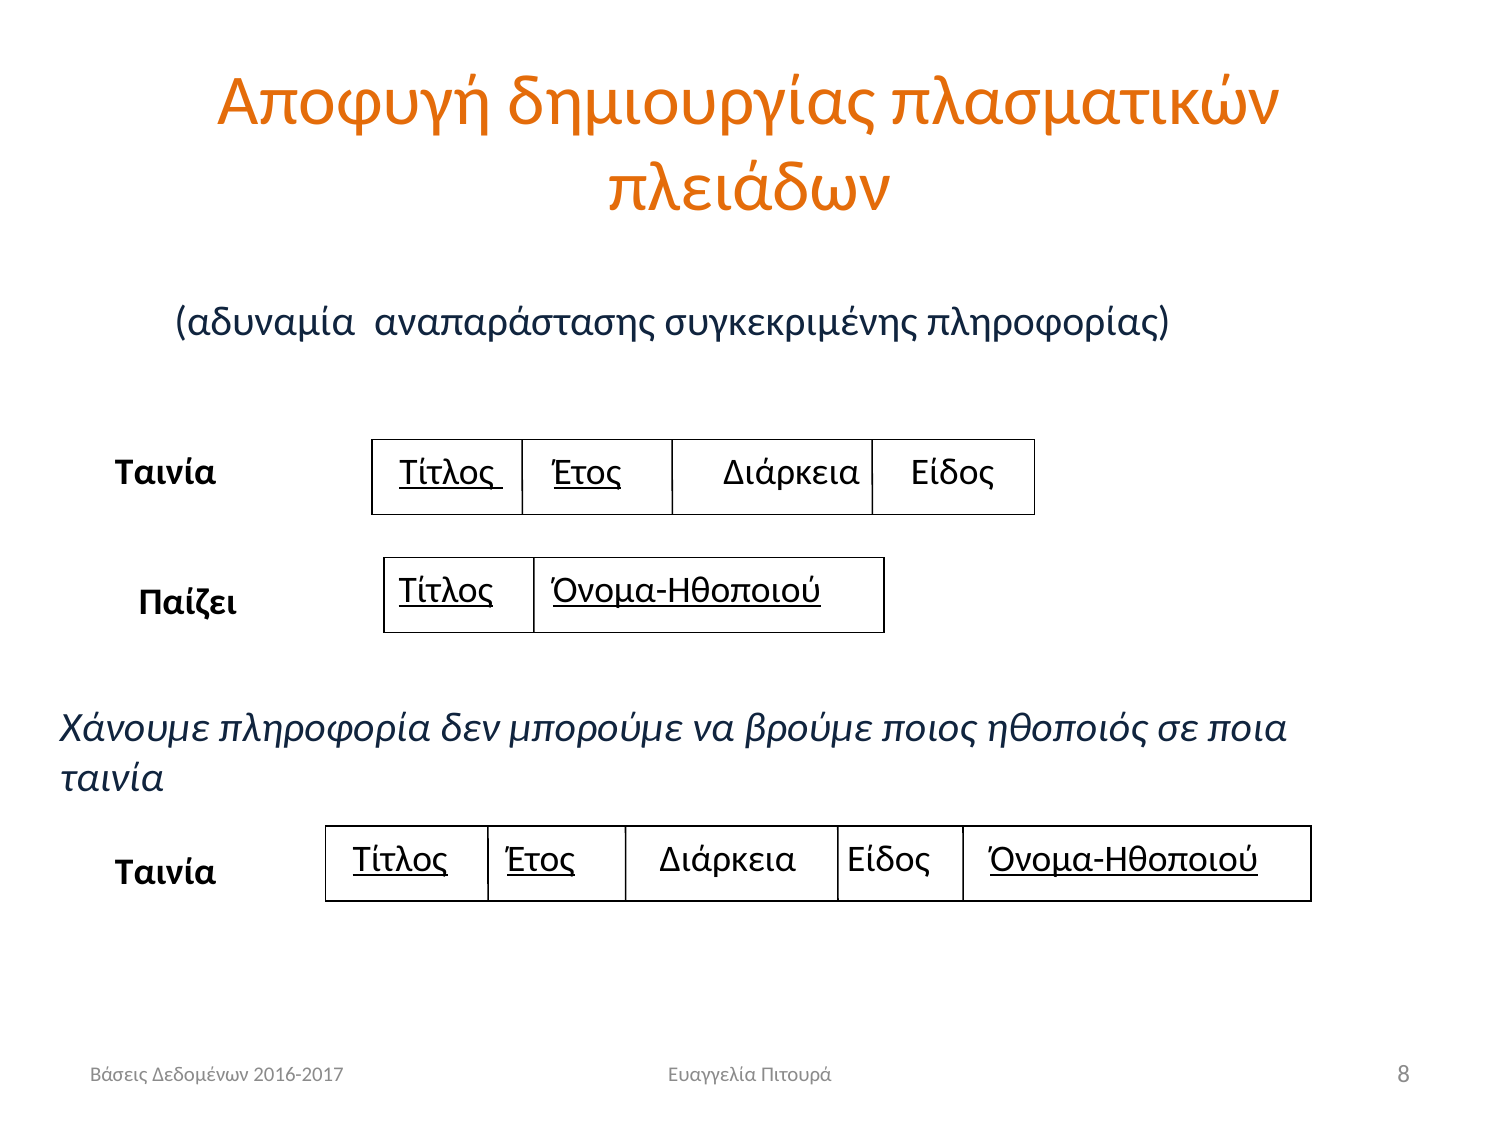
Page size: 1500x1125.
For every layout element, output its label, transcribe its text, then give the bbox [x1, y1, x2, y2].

text_box Παίζει [123, 569, 287, 630]
text_box Ταινία [100, 439, 276, 500]
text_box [325, 825, 1456, 902]
footer Ευαγγελία Πιτουρά [512, 1042, 988, 1103]
slide_number 8 [1074, 1042, 1425, 1103]
title Αποφυγή δημιουργίας πλασματικών πλειάδων [75, 45, 1425, 233]
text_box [383, 557, 1172, 633]
text_box Ταινία [100, 839, 288, 900]
slide_number Βάσεις Δεδομένων 2016-2017 [75, 1042, 425, 1103]
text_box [371, 439, 1248, 515]
text_box (αδυναμία αναπαράστασης συγκεκριμένης πληροφορίας) [159, 285, 1248, 351]
text_box Χάνουμε πληροφορία δεν μπορούμε να βρούμε ποιος ηθοποιός σε ποια ταινία [45, 692, 1416, 808]
